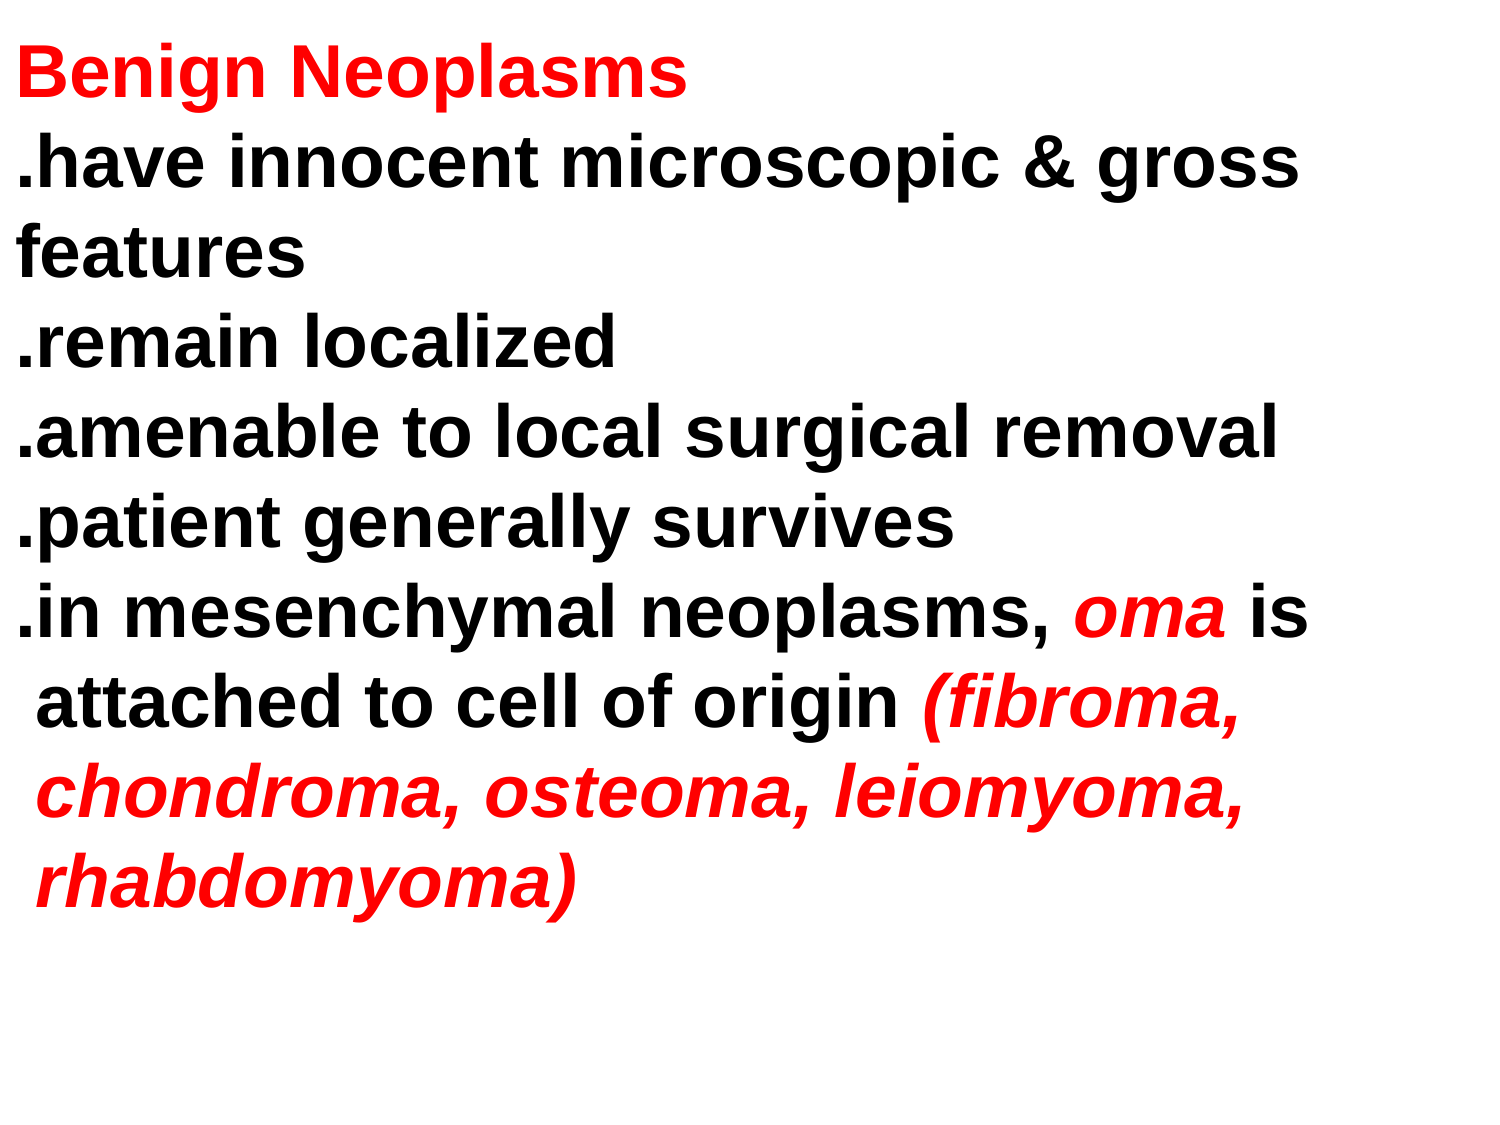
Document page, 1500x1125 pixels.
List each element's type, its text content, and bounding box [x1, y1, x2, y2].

title Benign Neoplasms .have innocent microscopic & gross features .remain localized .amenable to local surgical removal .patient generally survives .in mesenchymal neoplasms, oma is attached to cell of origin (fibroma, chondroma, osteoma, leiomyoma, rhabdomyoma) [0, 0, 1500, 1125]
